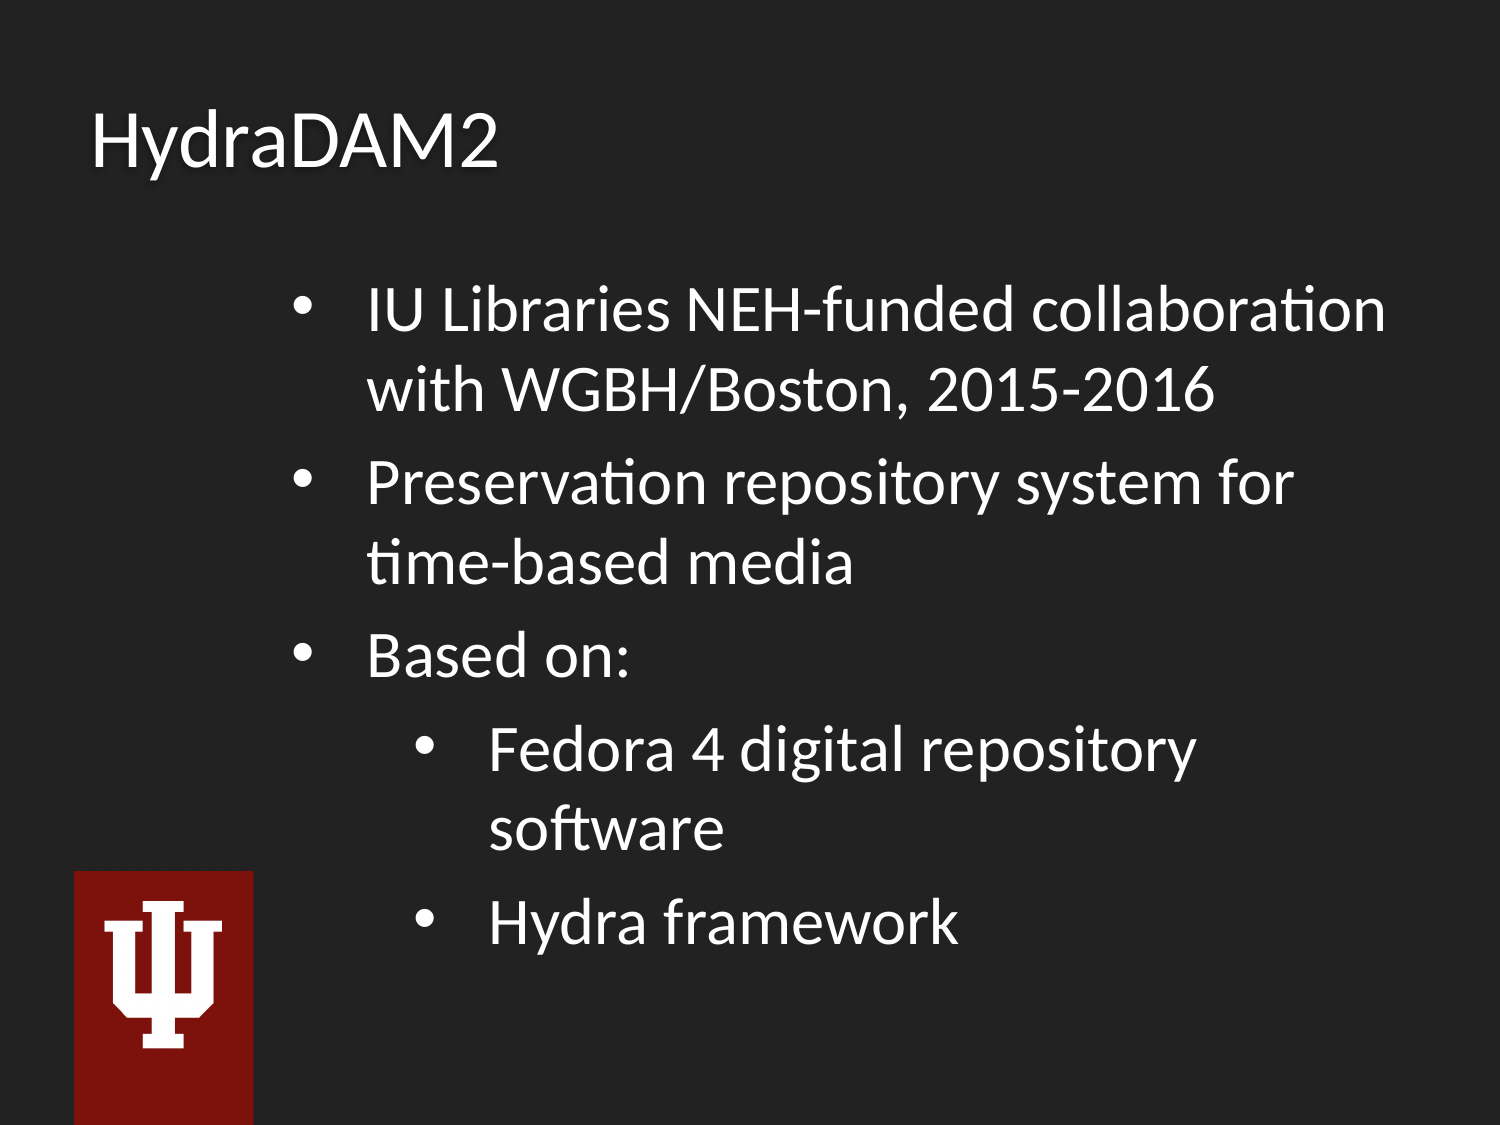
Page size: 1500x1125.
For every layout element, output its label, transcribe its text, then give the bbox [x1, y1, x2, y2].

picture [0, 0, 1500, 1125]
title HydraDAM2 [75, 45, 1425, 224]
list IU Libraries NEH-funded collaboration with WGBH/Boston, 2015-2016 Preservation repository system for time-based media Based on: Fedora 4 digital repository software Hydra framework [276, 256, 1425, 959]
